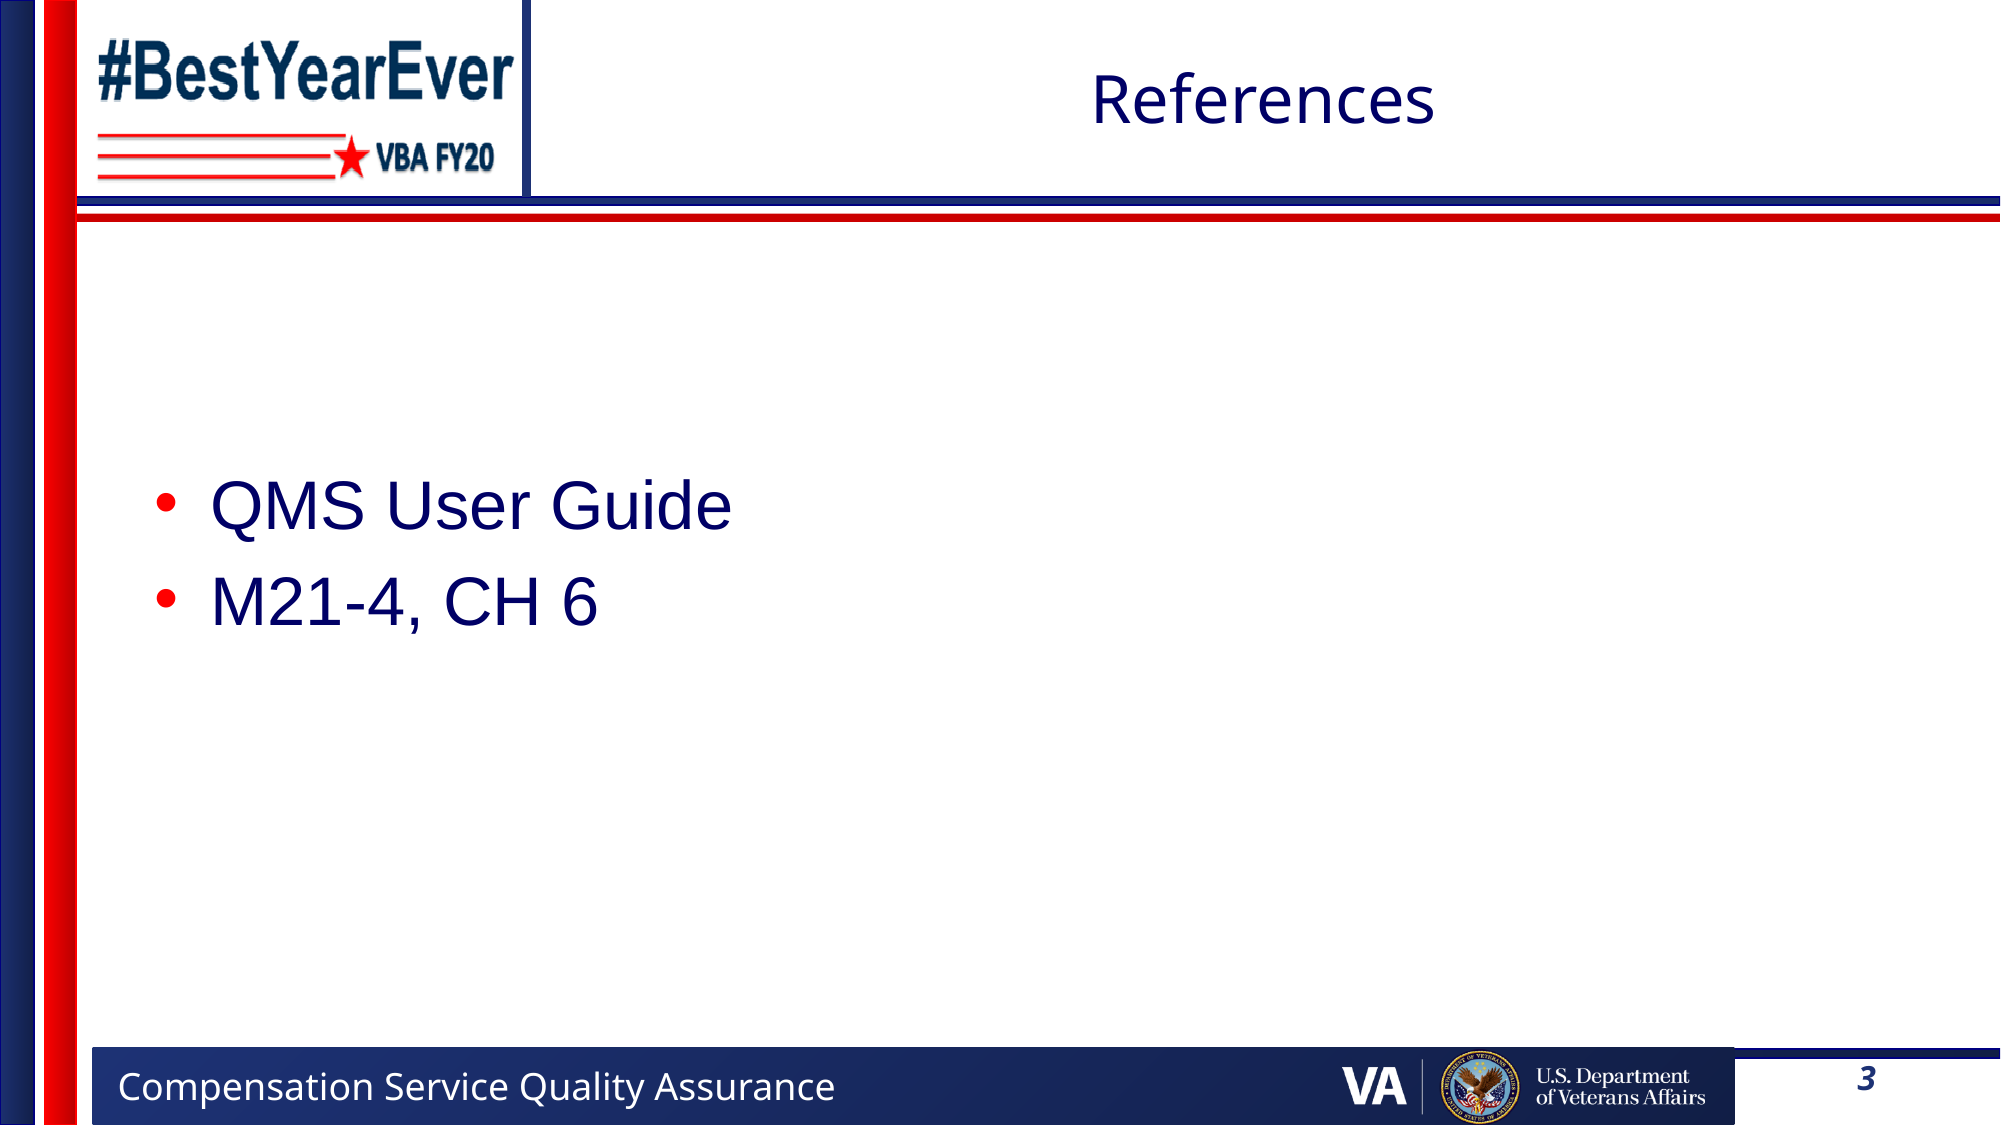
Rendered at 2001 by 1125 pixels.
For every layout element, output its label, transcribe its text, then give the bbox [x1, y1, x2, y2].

list QMS User Guide M21-4, CH 6 [138, 260, 1935, 1031]
title References [527, 0, 2000, 194]
picture [1342, 1049, 1705, 1125]
picture [92, 27, 516, 189]
slide_number 3 [1733, 1042, 2000, 1118]
